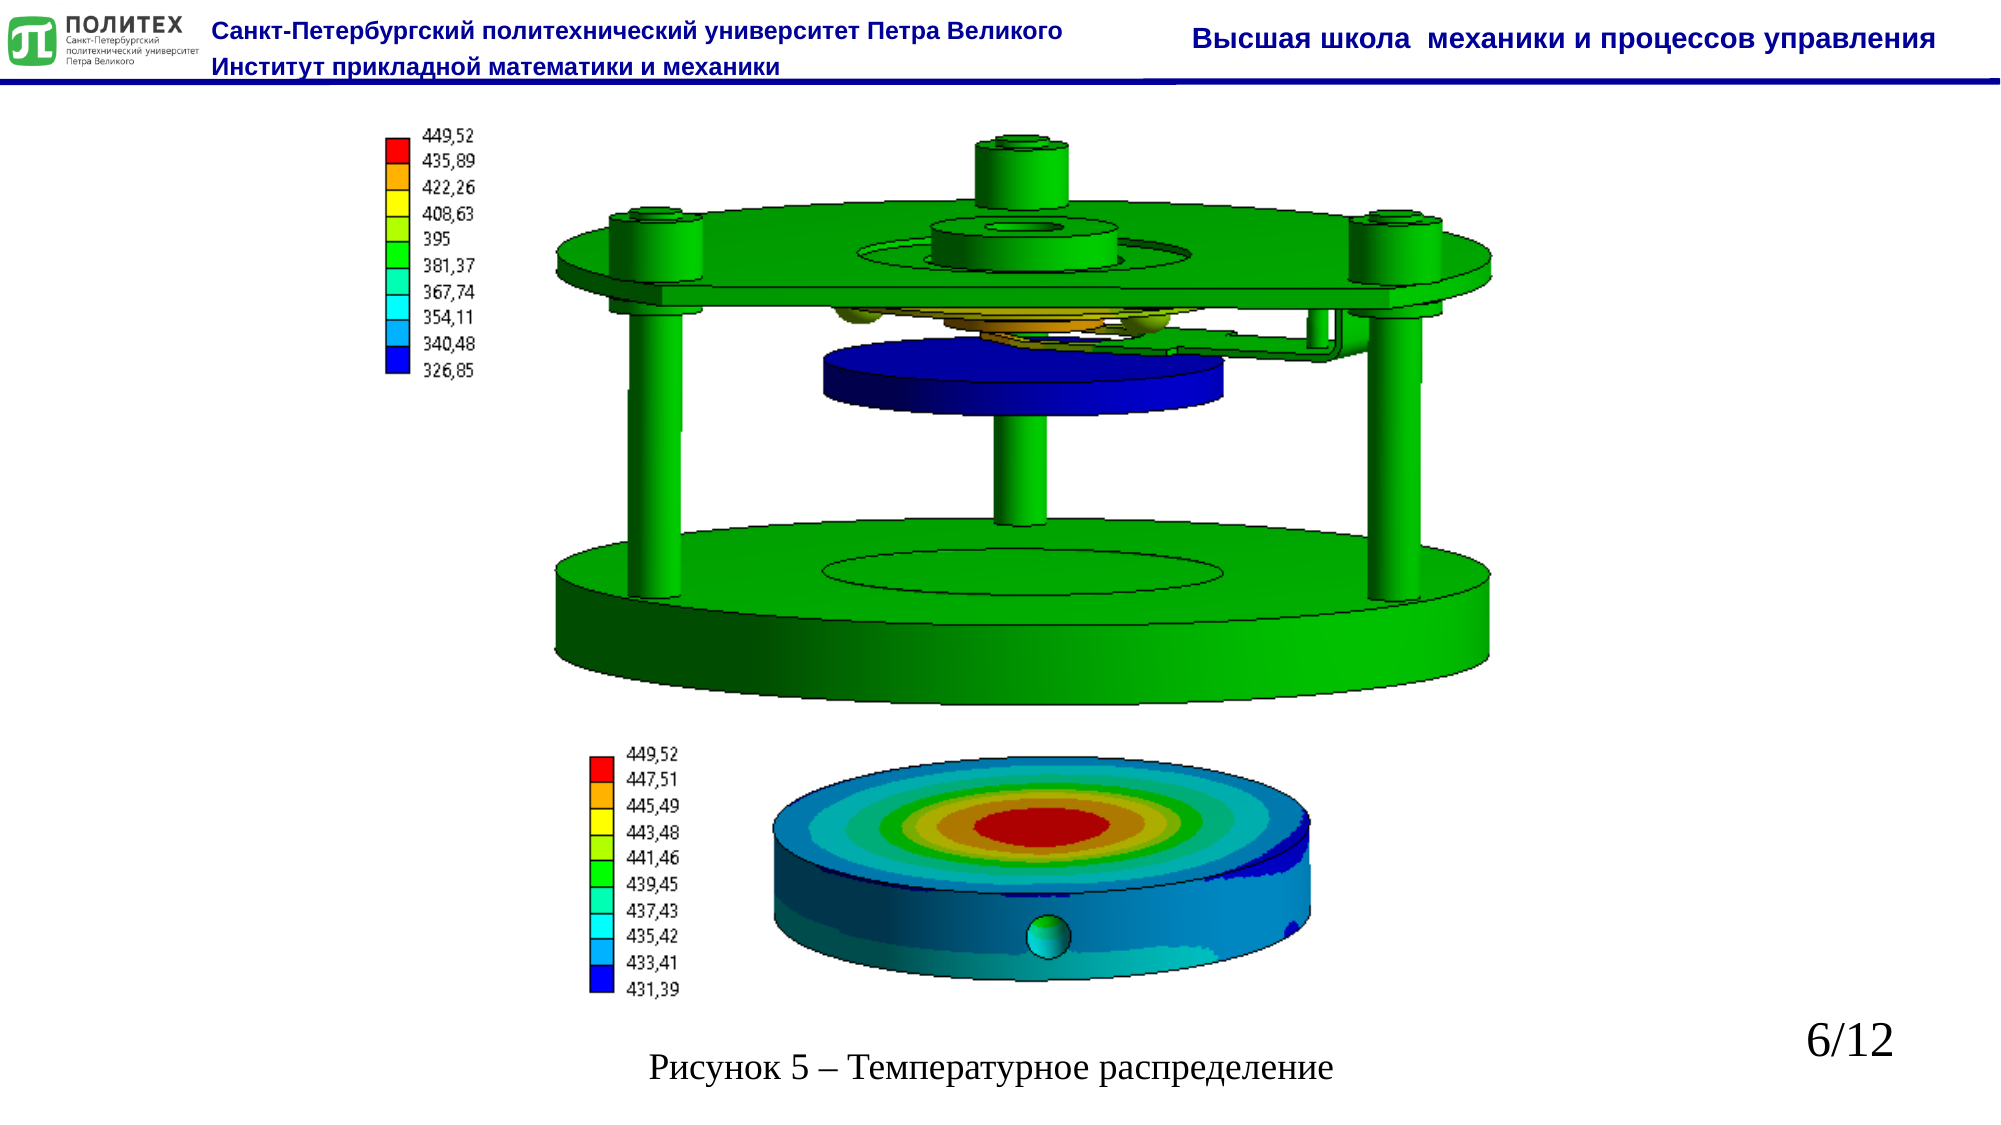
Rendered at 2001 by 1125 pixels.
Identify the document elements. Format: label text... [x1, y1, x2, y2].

picture [373, 113, 1518, 1024]
picture [3, 5, 206, 77]
text_box 6/12 [1791, 999, 1922, 1075]
text_box Рисунок 5 – Температурное распределение [633, 1034, 1760, 1125]
